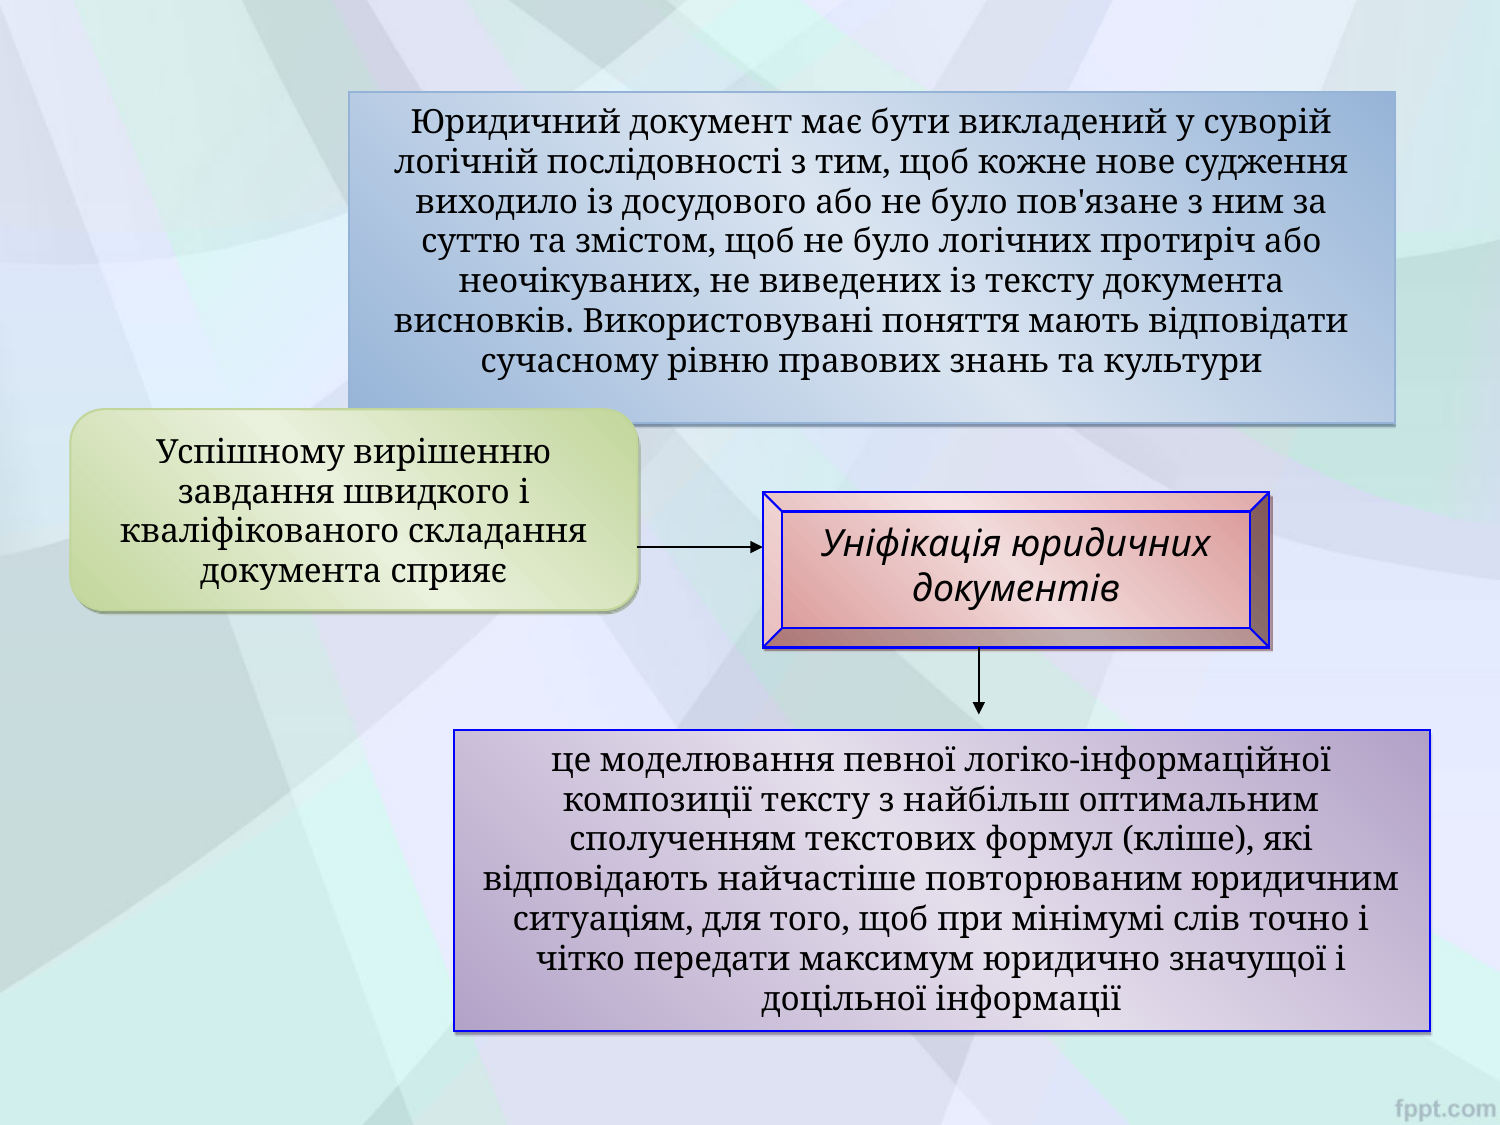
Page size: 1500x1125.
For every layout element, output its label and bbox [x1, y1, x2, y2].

text_box [70, 92, 1430, 1032]
picture [0, 0, 1500, 1125]
